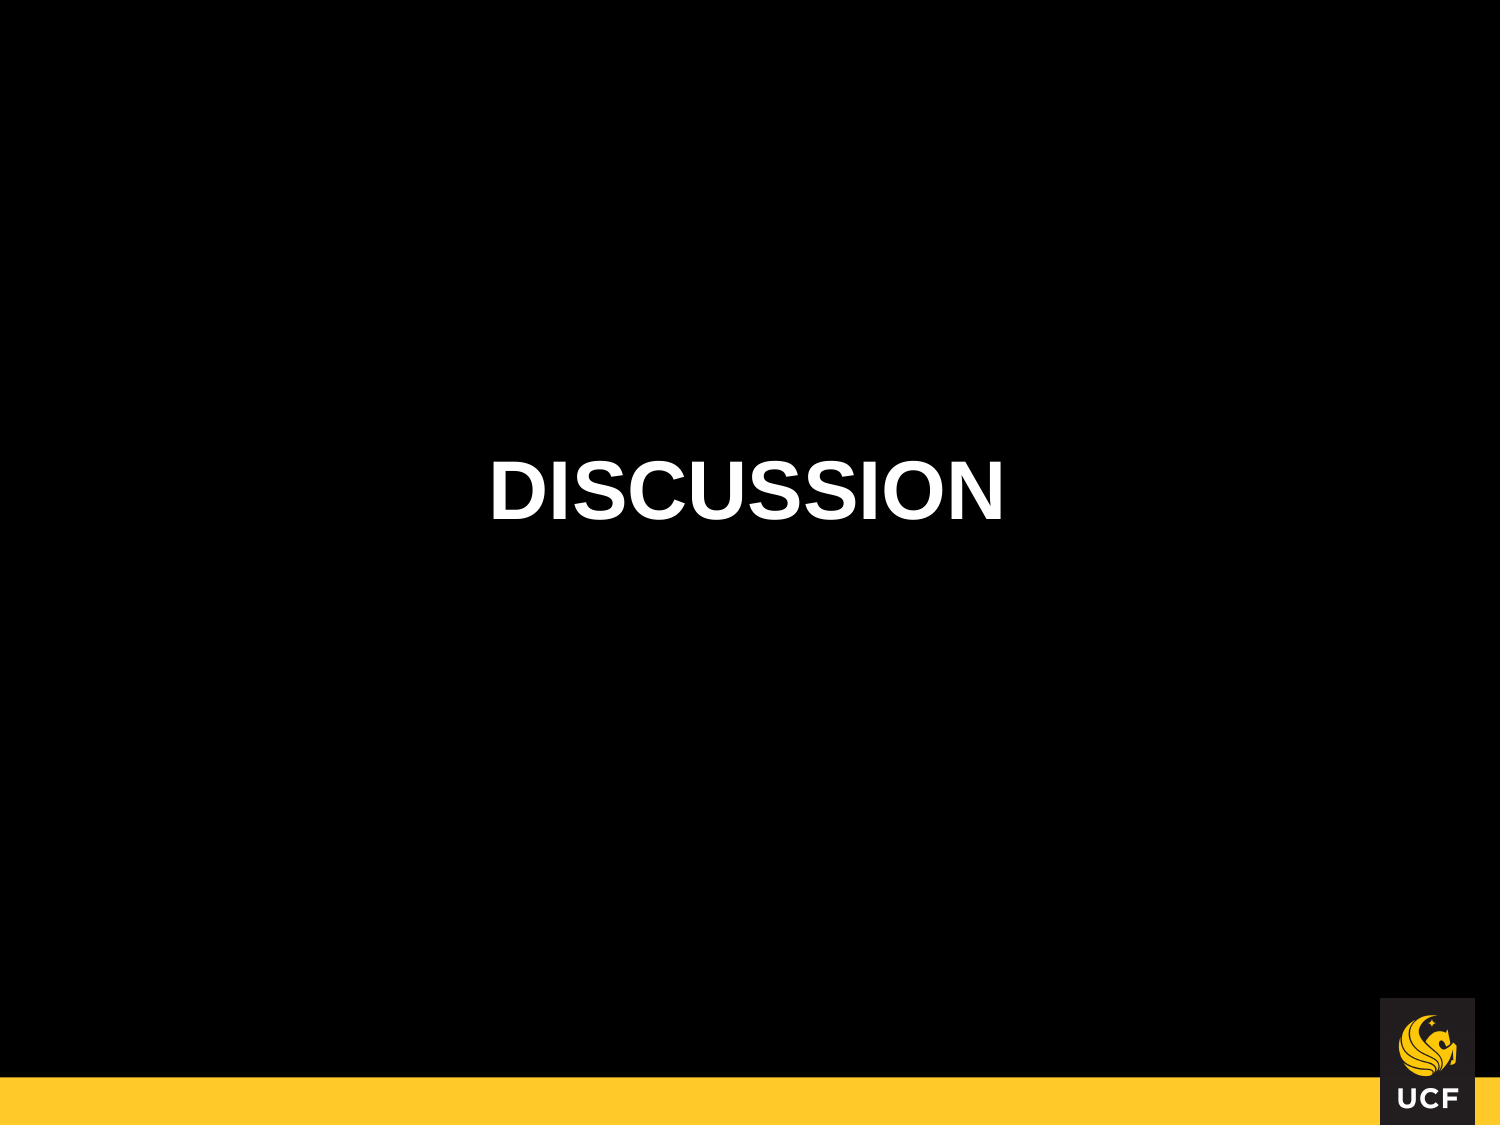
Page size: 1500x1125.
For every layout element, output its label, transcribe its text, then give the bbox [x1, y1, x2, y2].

title DISCUSSION [473, 428, 1500, 697]
picture [1380, 998, 1475, 1125]
